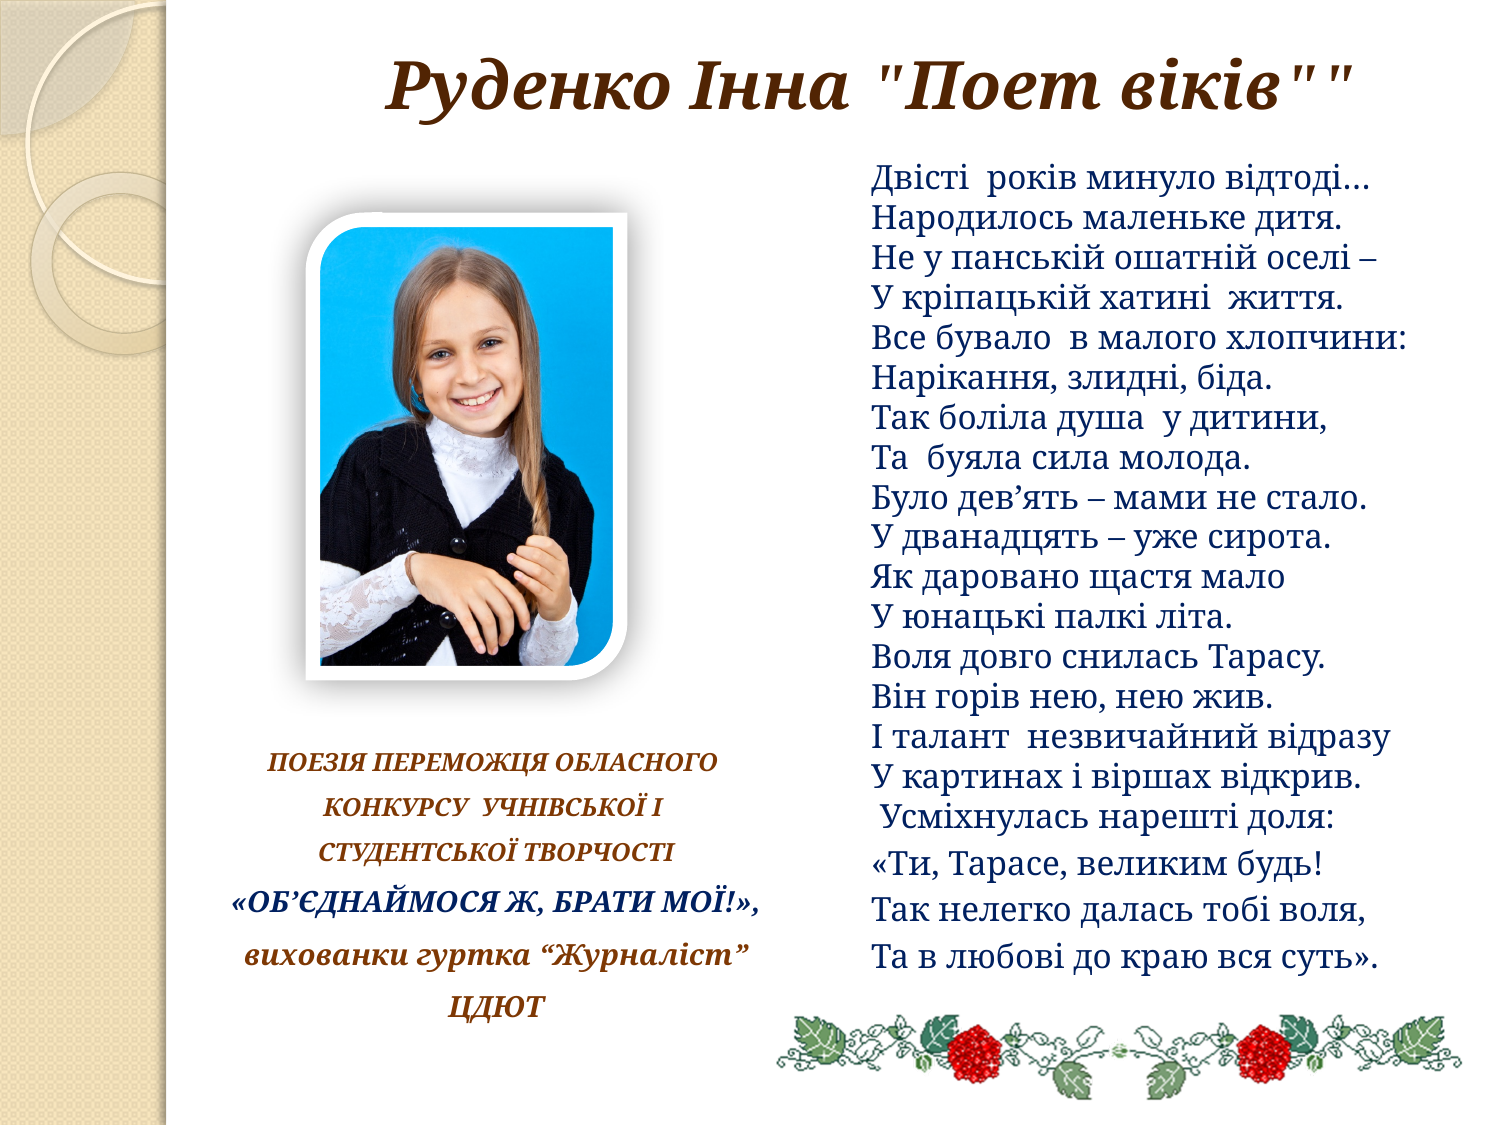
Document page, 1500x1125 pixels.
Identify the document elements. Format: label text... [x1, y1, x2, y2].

text_box Руденко Інна "Поет віків"" [371, 35, 1500, 131]
picture [761, 998, 1469, 1107]
title ПОЕЗІЯ ПЕРЕМОЖЦЯ ОБЛАСНОГО КОНКУРСУ УЧНІВСЬКОЇ І СТУДЕНТСЬКОЇ ТВОРЧОСТІ «ОБ’ЄДНАЙМОСЯ Ж, БРАТИ МОЇ!», вихованки гуртка “Журналіст” ЦДЮТ [194, 822, 798, 1083]
picture [312, 219, 621, 674]
text_box Двісті років минуло відтоді… Народилось маленьке дитя. Не у панській ошатній оселі – У кріпацькій хатині життя. Все бувало в малого хлопчини: Нарікання, злидні, біда. Так боліла душа у дитини, Та буяла сила молода. Було дев’ять – мами не стало. У дванадцять – уже сирота. Як даровано щастя мало У юнацькі палкі літа. Воля довго снилась Тарасу. Він горів нею, нею жив. І талант незвичайний відразу У картинах і віршах відкрив. Усміхнулась нарешті доля: «Ти, Тарасе, великим будь! Так нелегко далась тобі воля, Та в любові до краю вся суть». [856, 149, 1436, 983]
